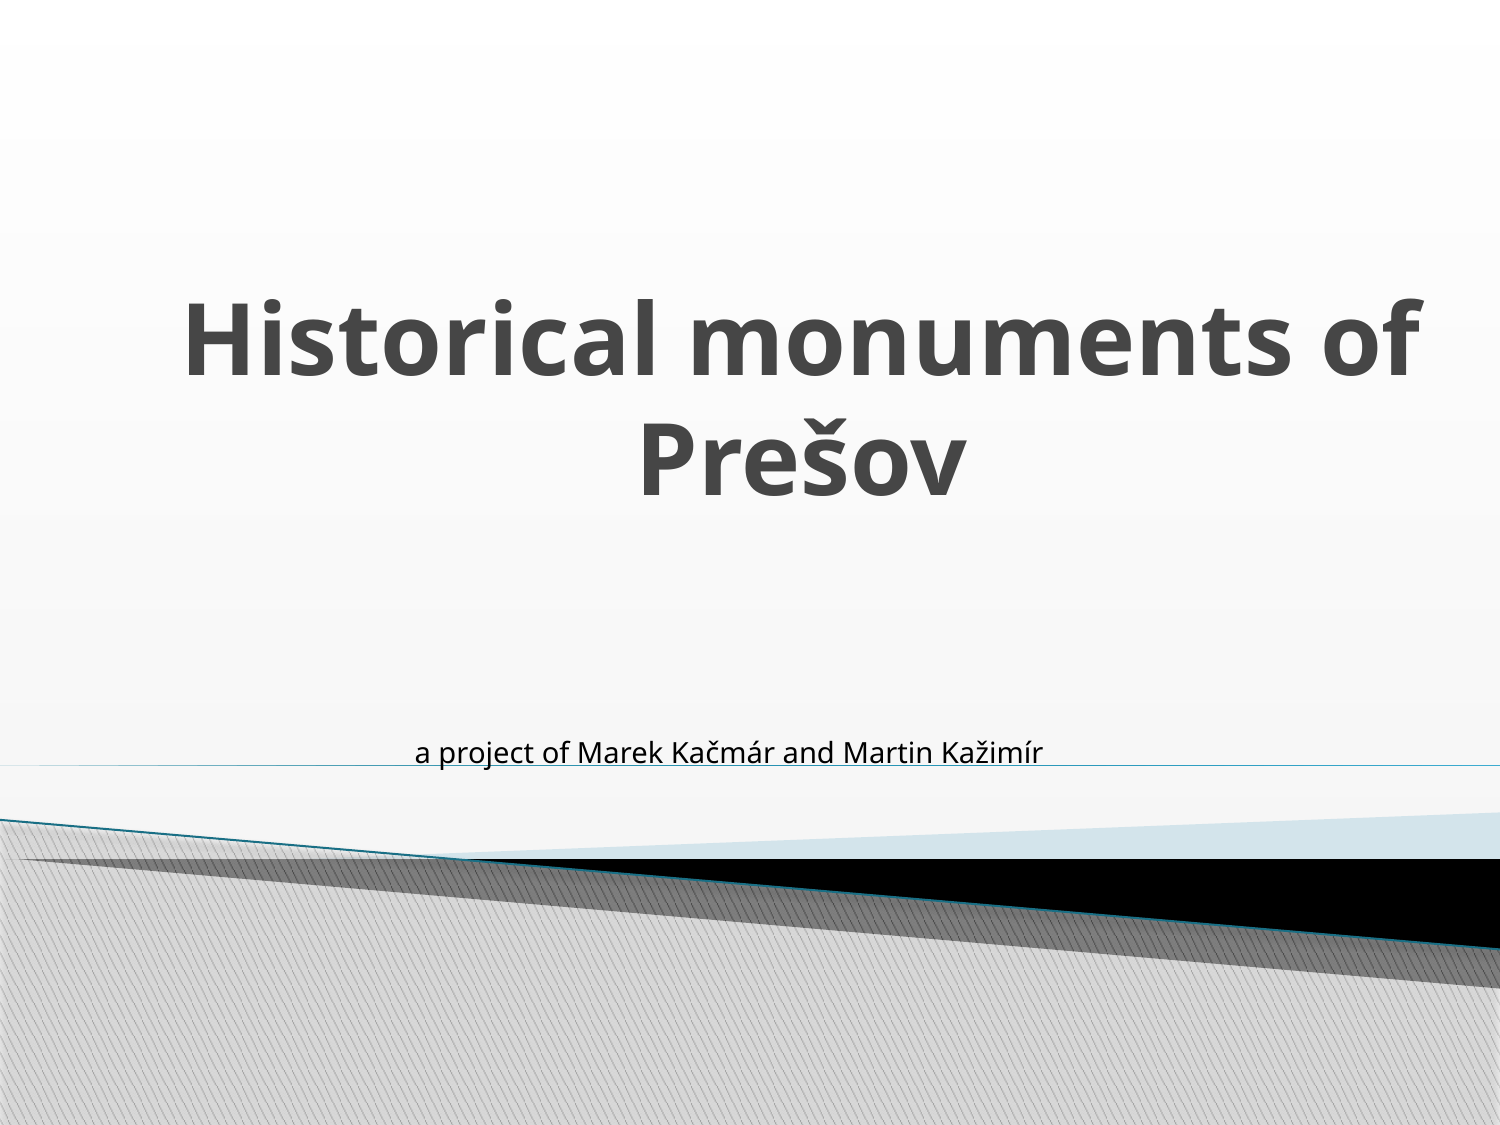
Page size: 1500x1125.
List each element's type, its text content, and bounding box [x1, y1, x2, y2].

subtitle a project of Marek Kačmár and Martin Kažimír [0, 726, 1500, 1125]
title Historical monuments of Prešov [164, 199, 1439, 524]
